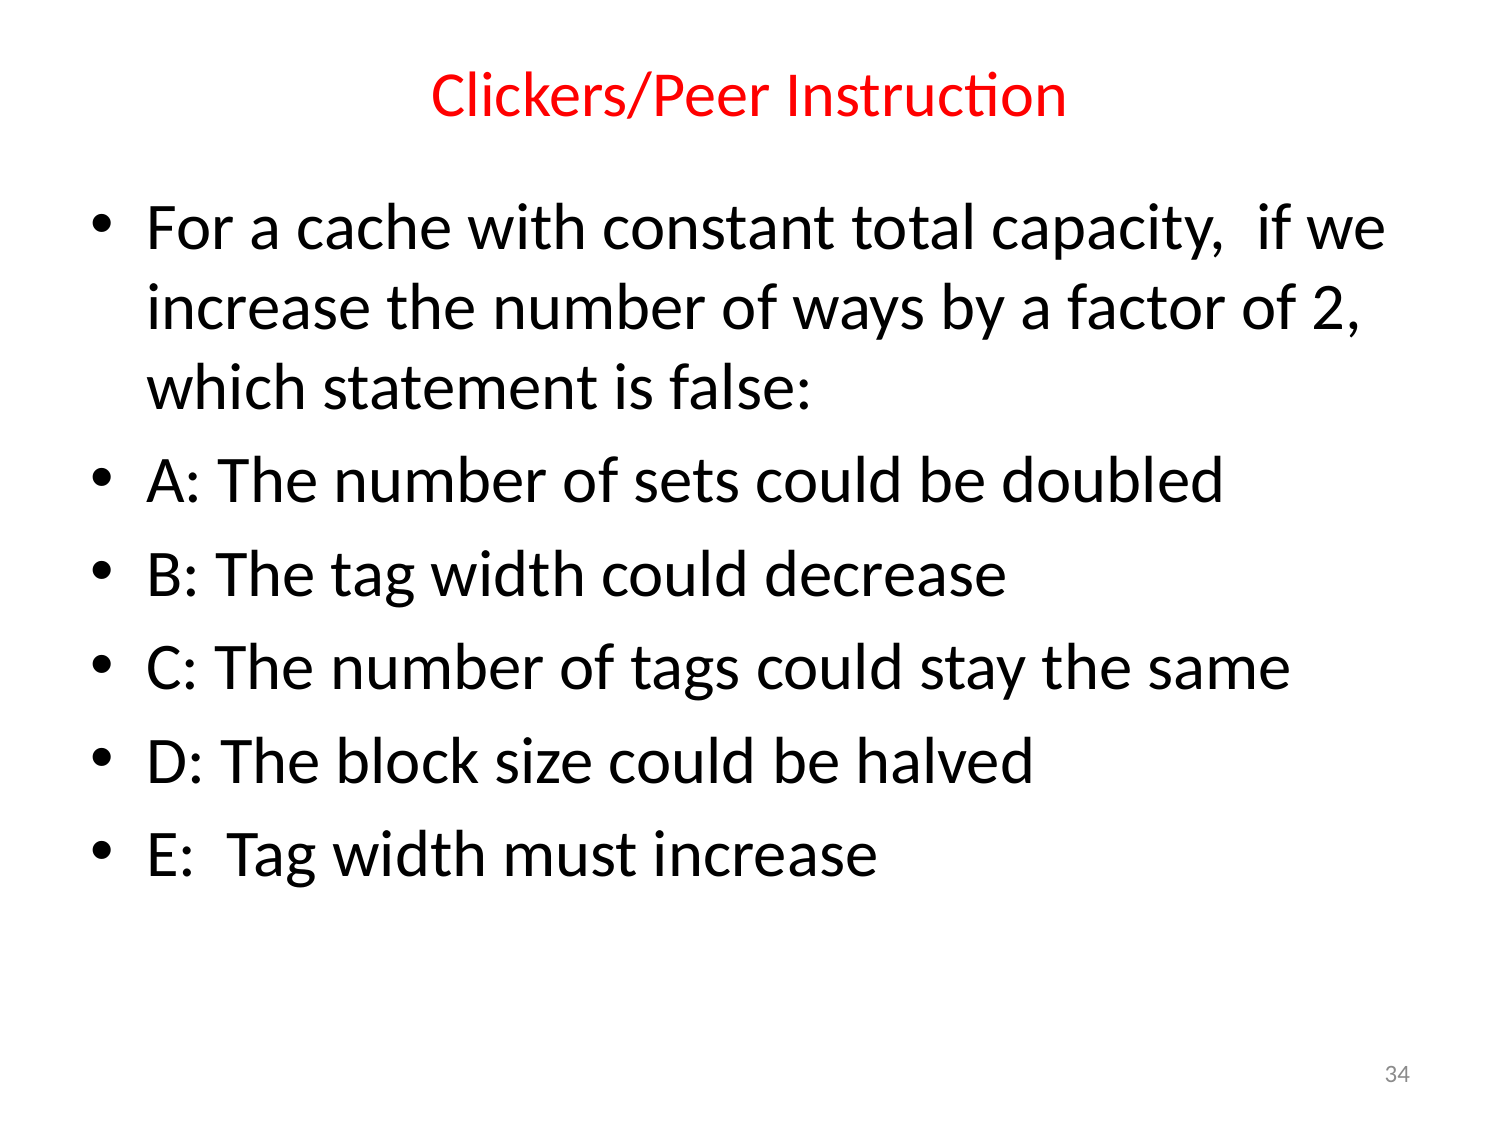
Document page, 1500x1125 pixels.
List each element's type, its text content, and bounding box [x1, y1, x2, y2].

title Clickers/Peer Instruction [75, 45, 1425, 138]
list For a cache with constant total capacity, if we increase the number of ways by a factor of 2, which statement is false: A: The number of sets could be doubled B: The tag width could decrease C: The number of tags could stay the same D: The block size could be halved E: Tag width must increase [75, 174, 1425, 1038]
slide_number 34 [1074, 1042, 1425, 1103]
